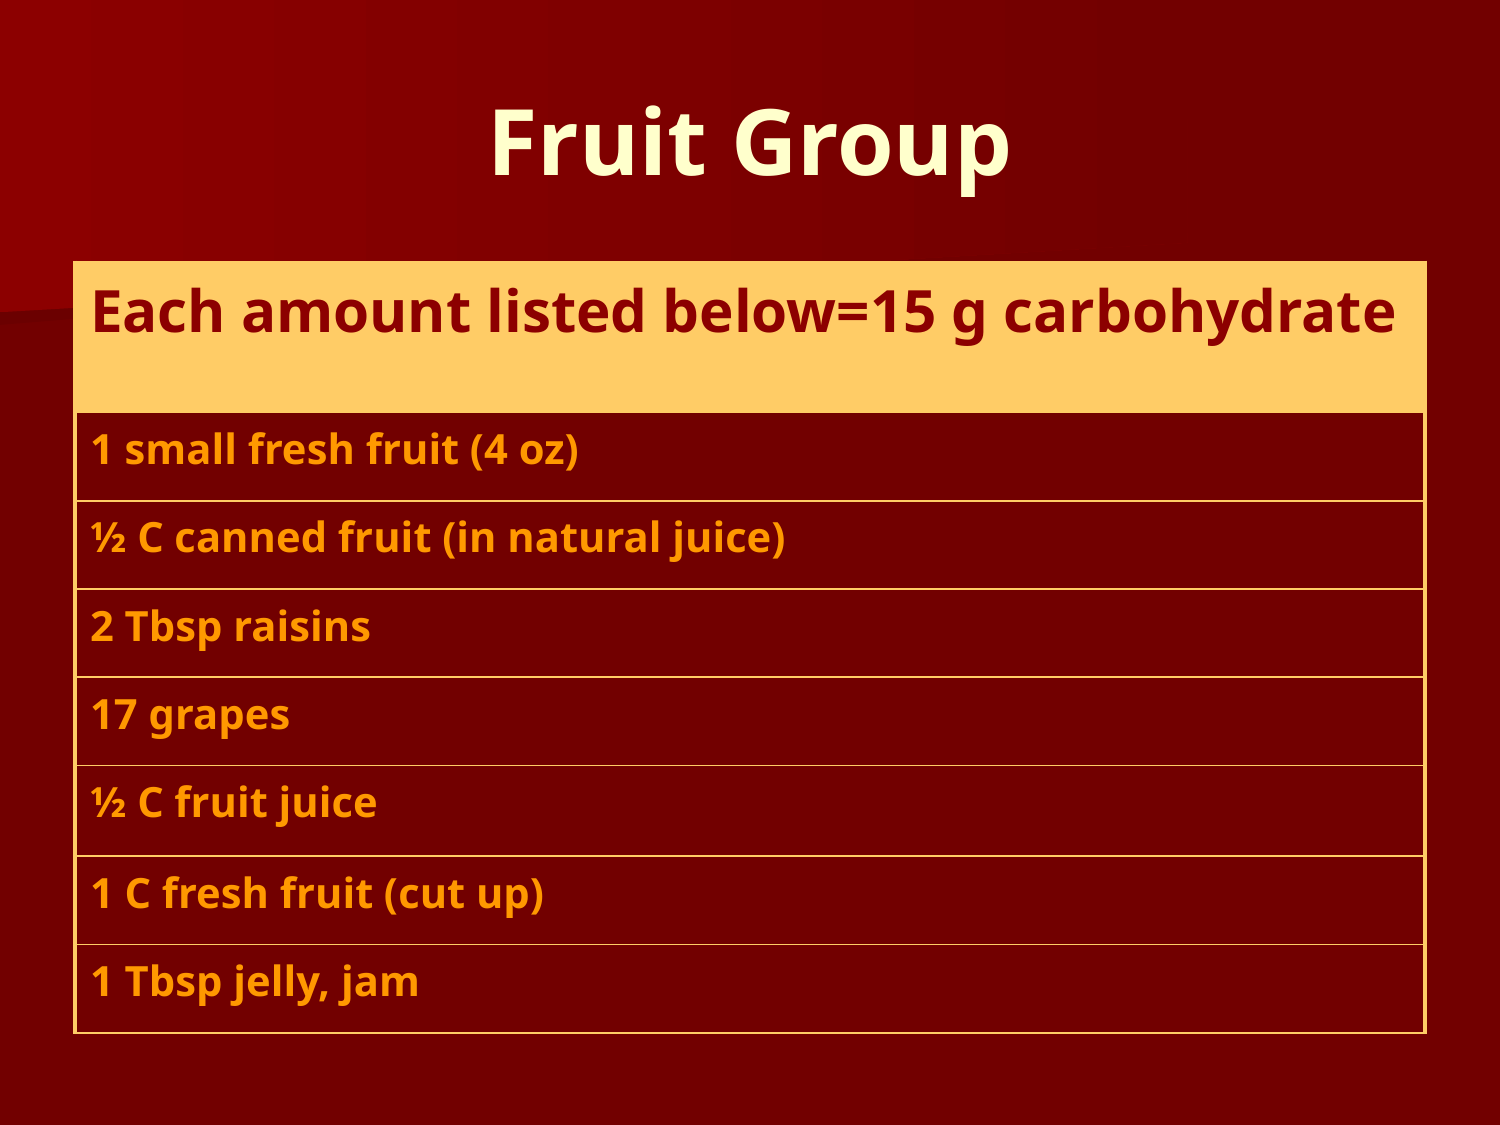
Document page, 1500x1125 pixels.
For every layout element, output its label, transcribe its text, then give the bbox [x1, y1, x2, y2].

table_cell 1 C fresh fruit (cut up) [77, 857, 1423, 944]
table_cell 2 Tbsp raisins [77, 590, 1423, 676]
table_header Each amount listed below=15 g carbohydrate [77, 264, 1423, 412]
table_cell 17 grapes [77, 678, 1423, 765]
table_cell ½ C fruit juice [77, 766, 1423, 855]
table_cell 1 Tbsp jelly, jam [77, 945, 1423, 1032]
title Fruit Group [74, 44, 1426, 233]
table_cell 1 small fresh fruit (4 oz) [77, 413, 1423, 500]
table_cell ½ C canned fruit (in natural juice) [77, 502, 1423, 588]
